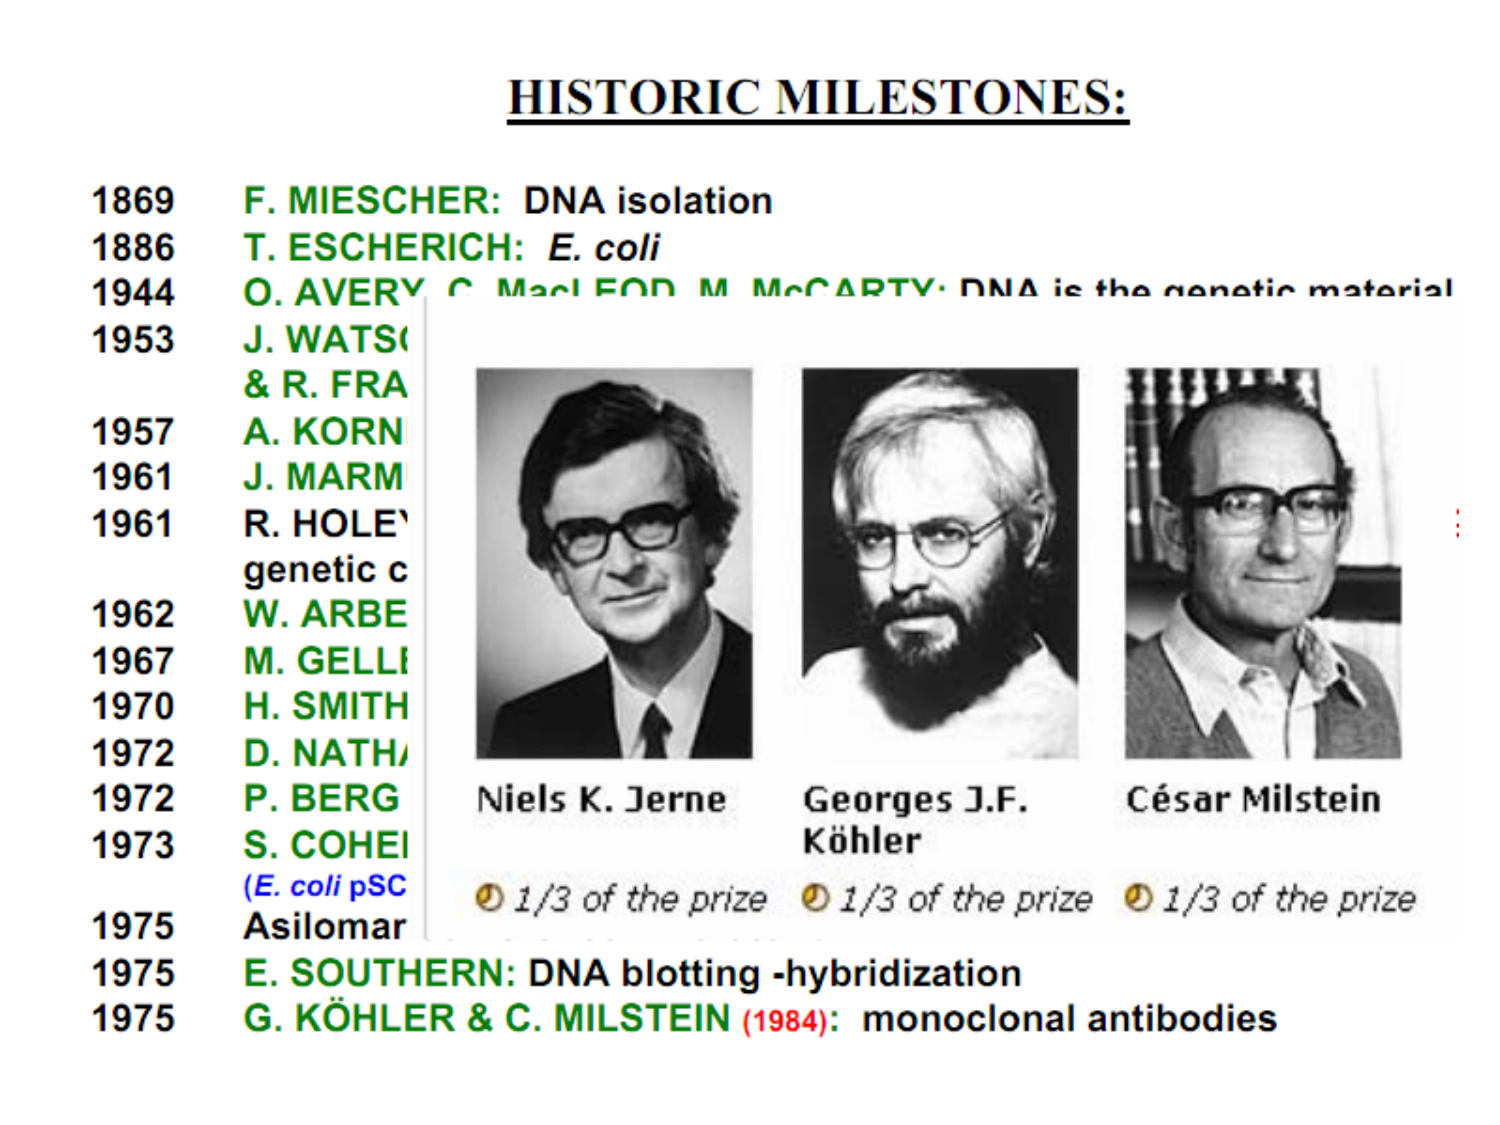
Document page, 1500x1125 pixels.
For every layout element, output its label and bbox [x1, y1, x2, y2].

picture [52, 56, 1460, 1056]
